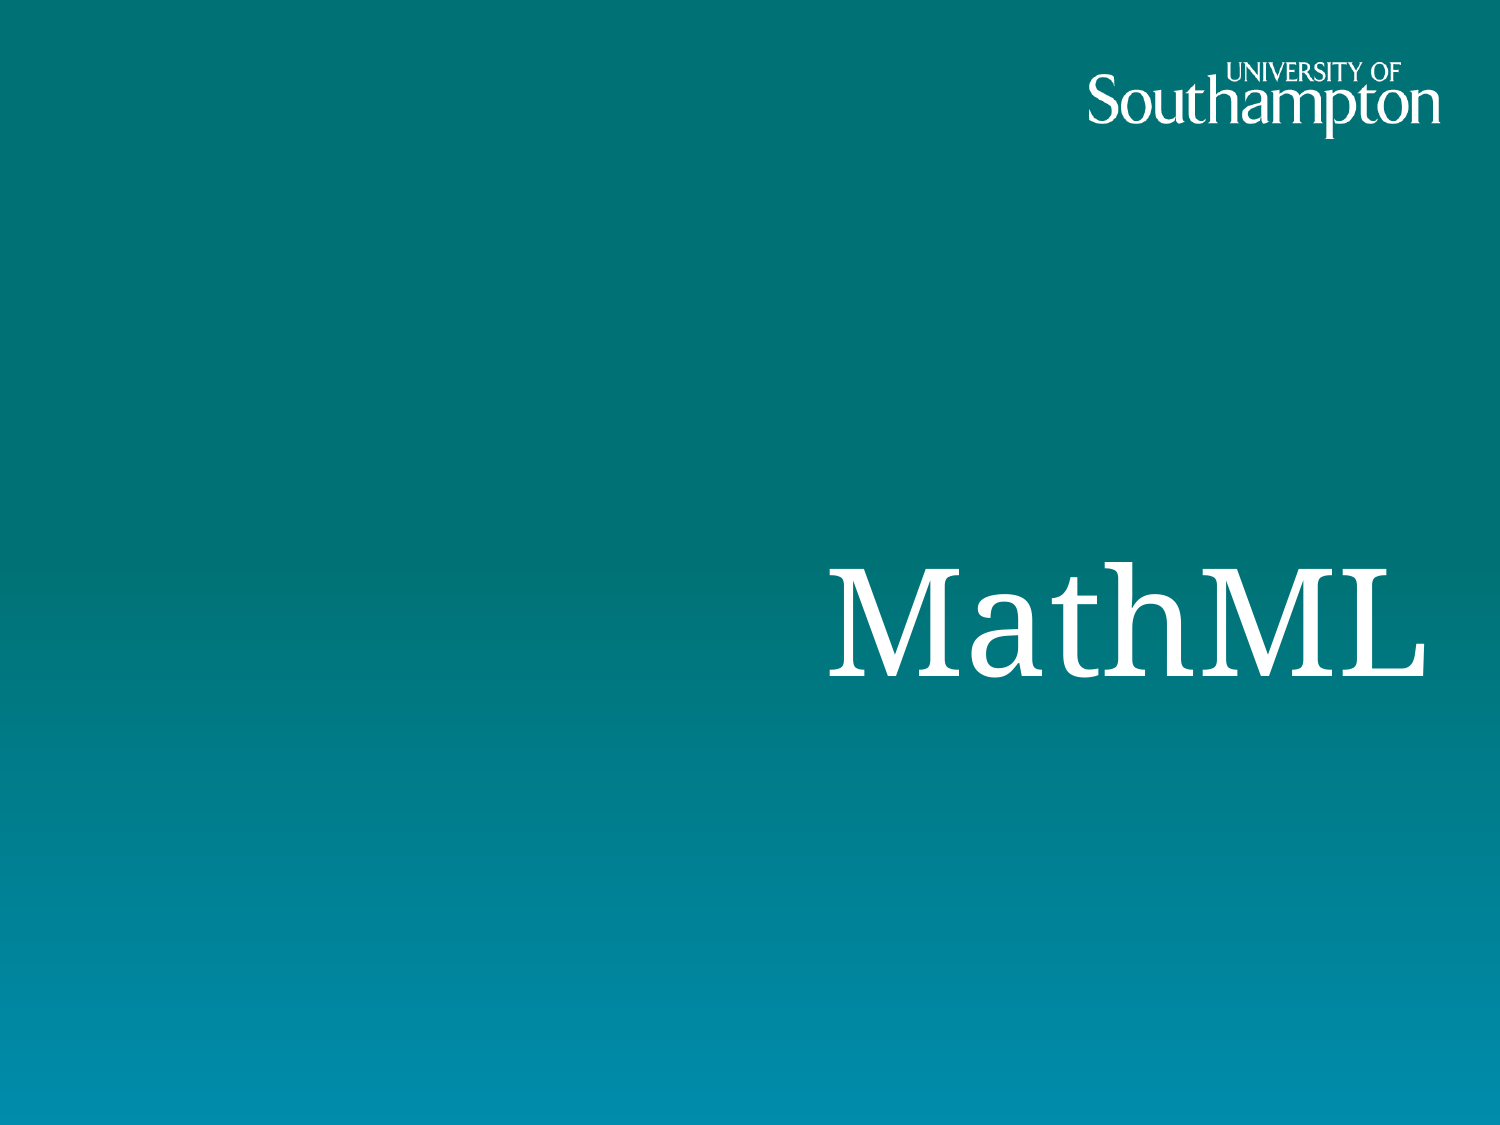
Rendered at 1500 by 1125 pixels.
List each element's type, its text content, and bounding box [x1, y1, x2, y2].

title MathML [52, 278, 1448, 954]
picture [1089, 62, 1441, 139]
